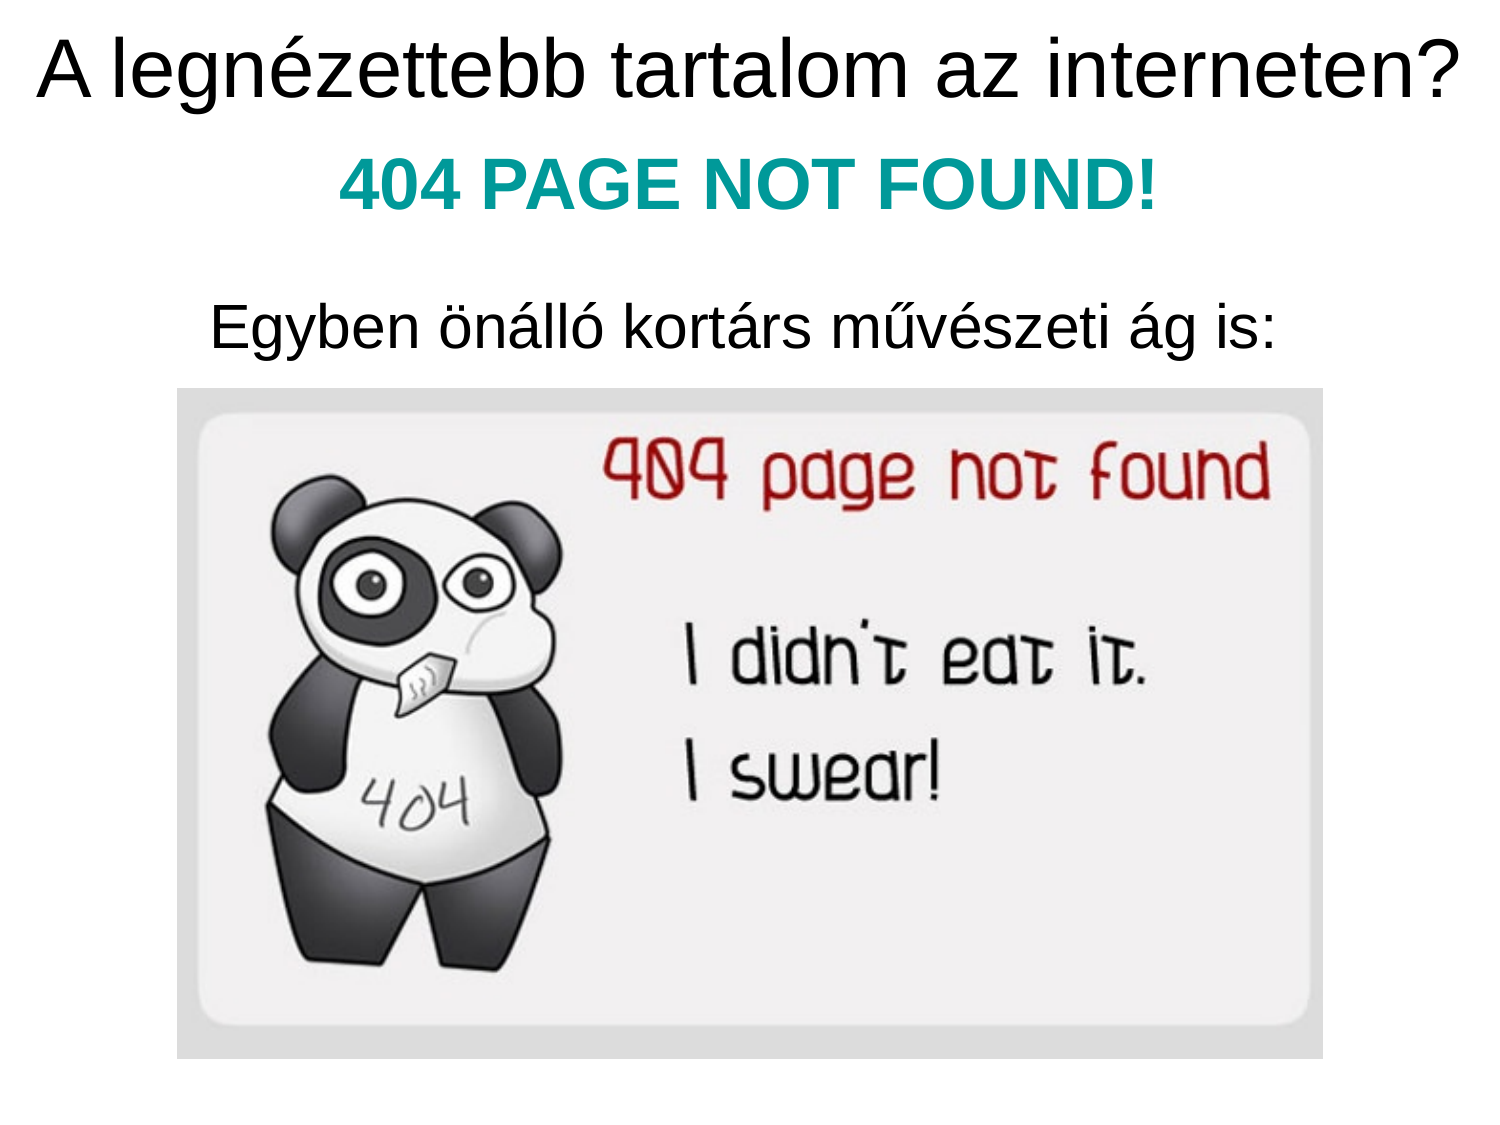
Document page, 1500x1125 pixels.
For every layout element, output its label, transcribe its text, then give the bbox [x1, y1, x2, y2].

text_box 404 PAGE NOT FOUND! [259, 129, 1240, 232]
picture [176, 388, 1324, 1059]
title A legnézettebb tartalom az interneten? [0, 0, 1500, 128]
text_box Egyben önálló kortárs művészeti ág is: [159, 278, 1329, 369]
